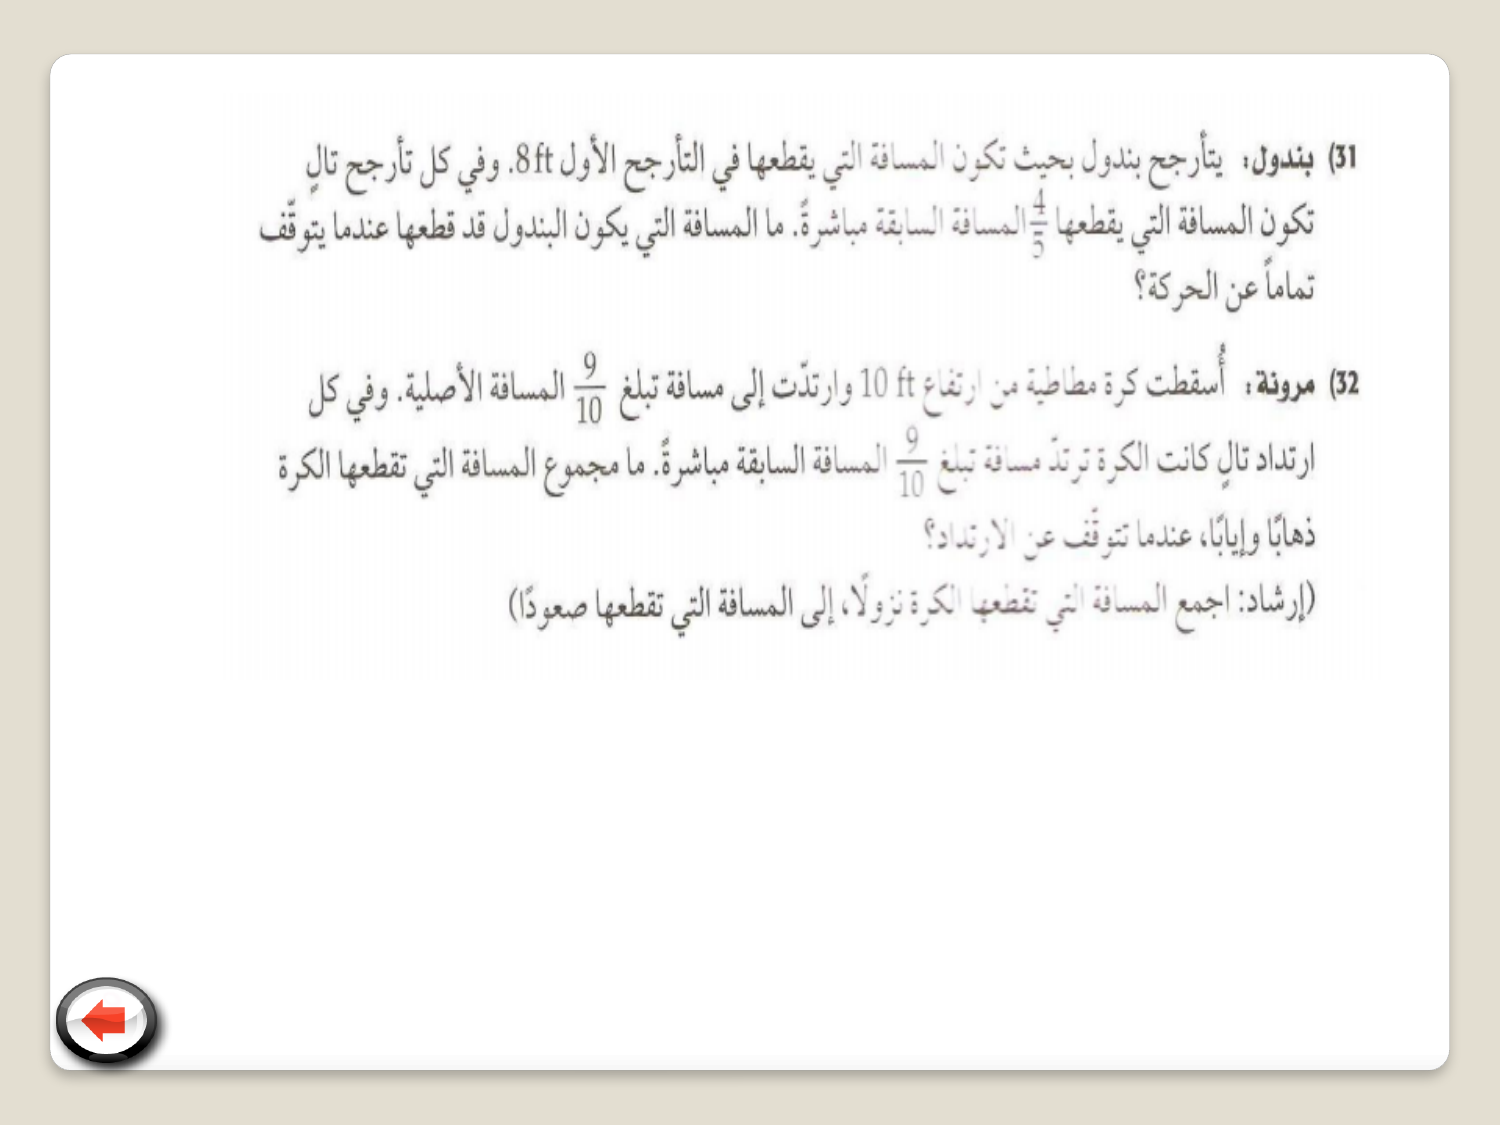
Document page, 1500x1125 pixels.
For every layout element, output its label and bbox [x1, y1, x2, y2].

picture [222, 93, 1383, 680]
picture [34, 960, 176, 1079]
